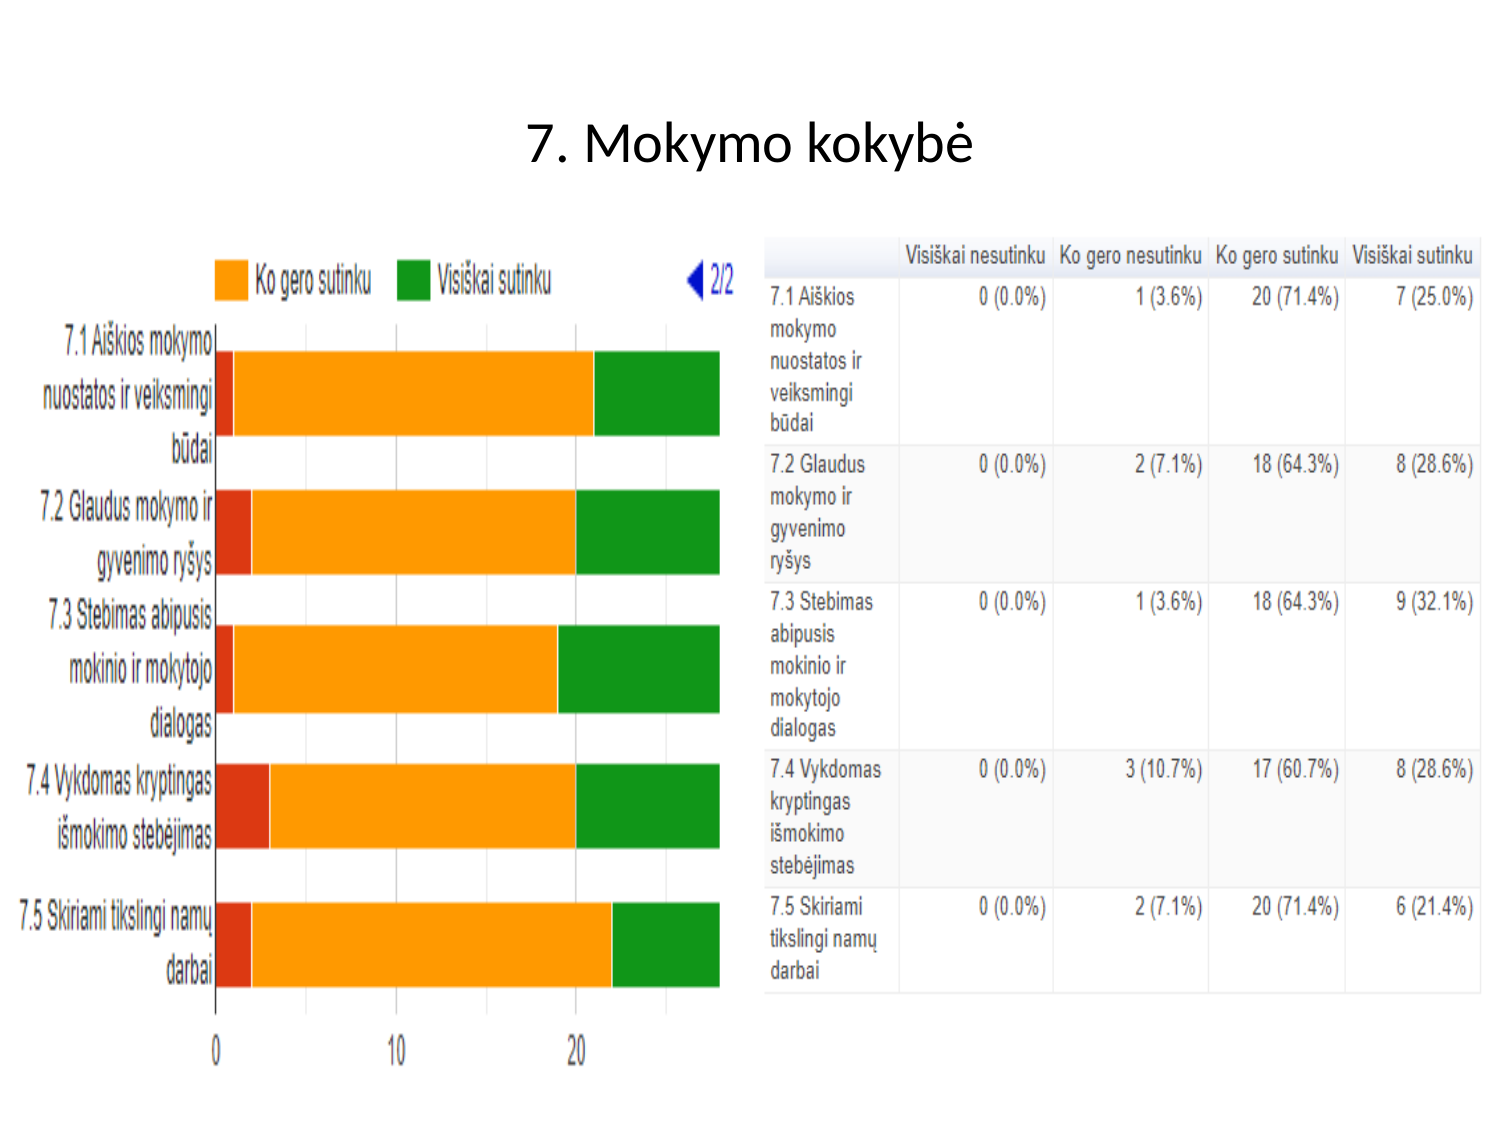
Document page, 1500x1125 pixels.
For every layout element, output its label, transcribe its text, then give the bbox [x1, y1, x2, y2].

title 7. Mokymo kokybė [75, 45, 1425, 233]
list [12, 224, 738, 1101]
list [762, 232, 1488, 1001]
